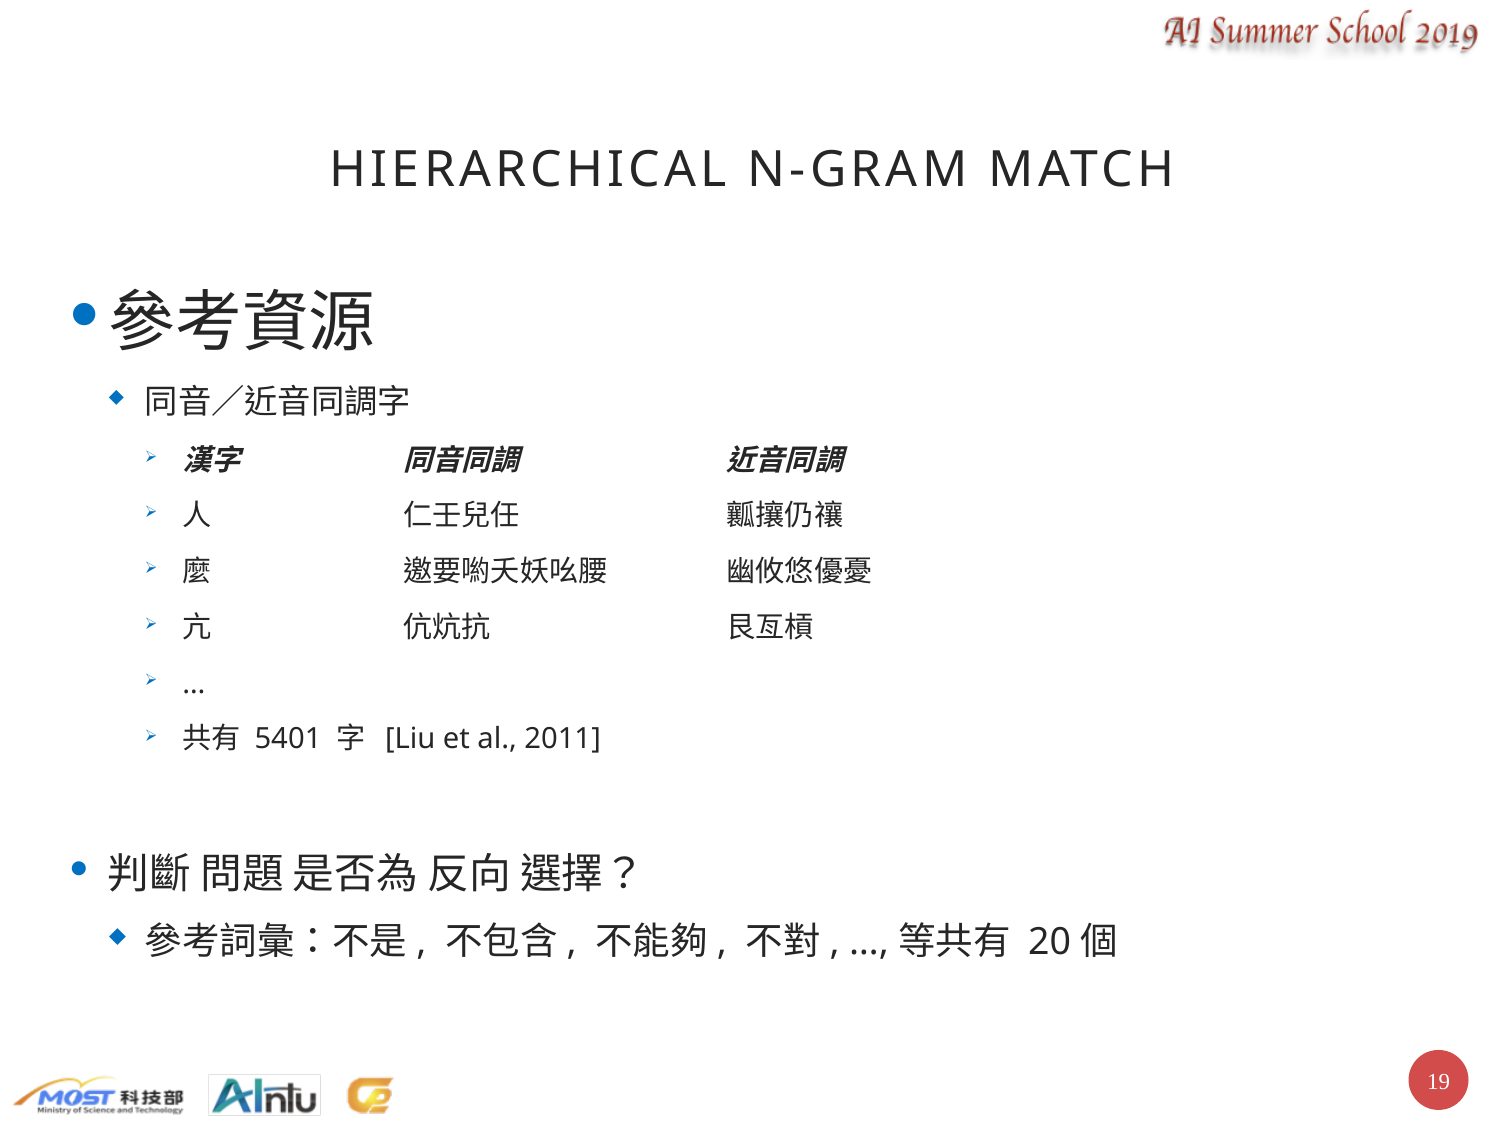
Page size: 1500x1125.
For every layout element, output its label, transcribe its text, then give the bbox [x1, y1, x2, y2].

title Hierarchical N-gram Match [48, 86, 1457, 255]
picture [5, 1065, 409, 1122]
picture [1155, 5, 1489, 60]
slide_number 18 [1408, 1049, 1469, 1110]
list 參考資源 同音／近音同調字 漢字 同音同調 近音同調 人 仁壬兒任 瓤攘仍禳 麼 邀要喲夭妖吆腰 幽攸悠優憂 亢 伉炕抗 艮亙槓 … 共有 5401 字 [Liu et al., 2011] 判斷 問題 是否為 反向 選擇？ 參考詞彙：不是, 不包含, 不能夠, 不對, …,等共有 20個 [55, 271, 1458, 1006]
